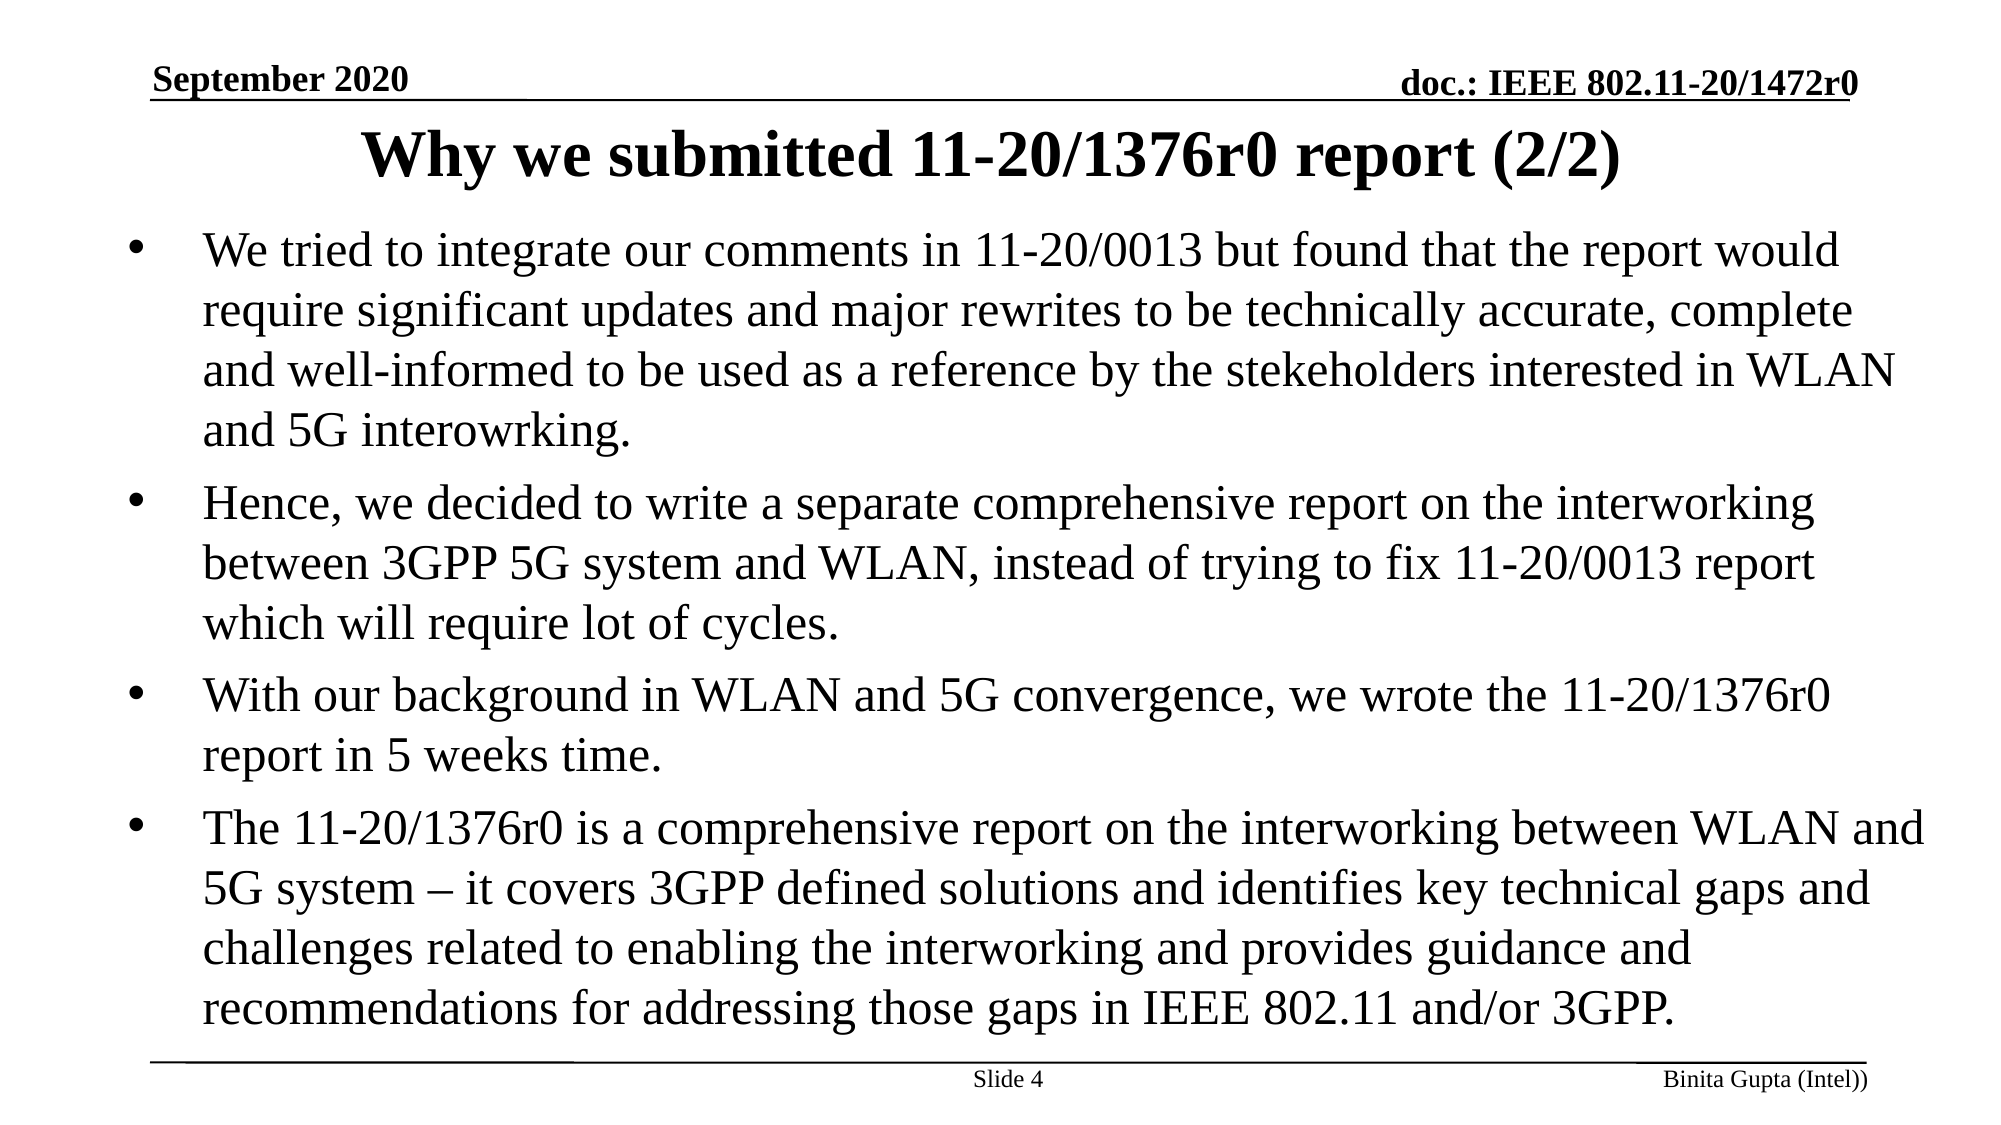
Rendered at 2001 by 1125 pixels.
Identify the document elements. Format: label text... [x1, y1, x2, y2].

footer Binita Gupta (Intel)) [1171, 1061, 1869, 1093]
slide_number Slide 4 [950, 1061, 1067, 1123]
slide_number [152, 54, 563, 100]
title Why we submitted 11-20/1376r0 report (2/2) [149, 118, 1851, 182]
list We tried to integrate our comments in 11-20/0013 but found that the report would require significant updates and major rewrites to be technically accurate, complete and well-informed to be used as a reference by the stekeholders interested in WLAN and 5G interowrking. Hence, we decided to write a separate comprehensive report on the interworking between 3GPP 5G system and WLAN, instead of trying to fix 11-20/0013 report which will require lot of cycles. With our background in WLAN and 5G convergence, we wrote the 11-20/1376r0 report in 5 weeks time. The 11-20/1376r0 is a comprehensive report on the interworking between WLAN and 5G system – it covers 3GPP defined solutions and identifies key technical gaps and challenges related to enabling the interworking and provides guidance and recommendations for addressing those gaps in IEEE 802.11 and/or 3GPP. [112, 208, 1943, 1051]
